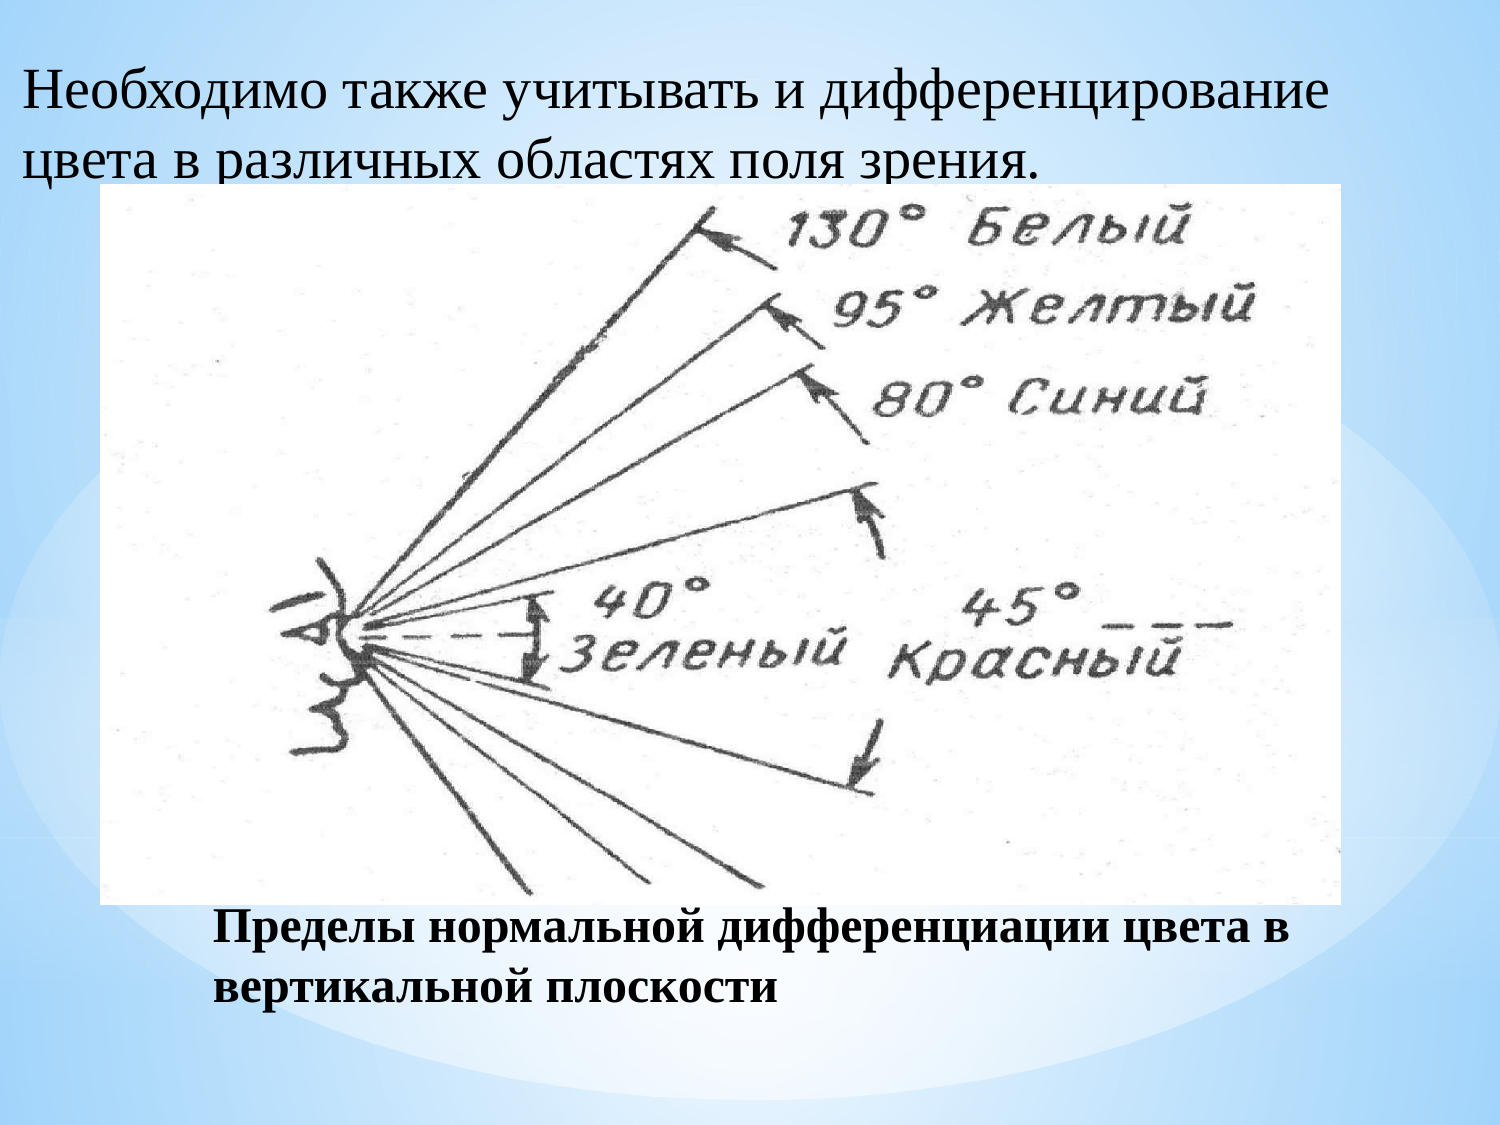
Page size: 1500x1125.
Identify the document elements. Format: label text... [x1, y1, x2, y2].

picture [100, 184, 1341, 906]
list Необходимо также учитывать и дифференцирование цвета в различных областях поля зрения. Пределы нормальной дифференциации цвета в вертикальной плоскости [0, 42, 1483, 1106]
